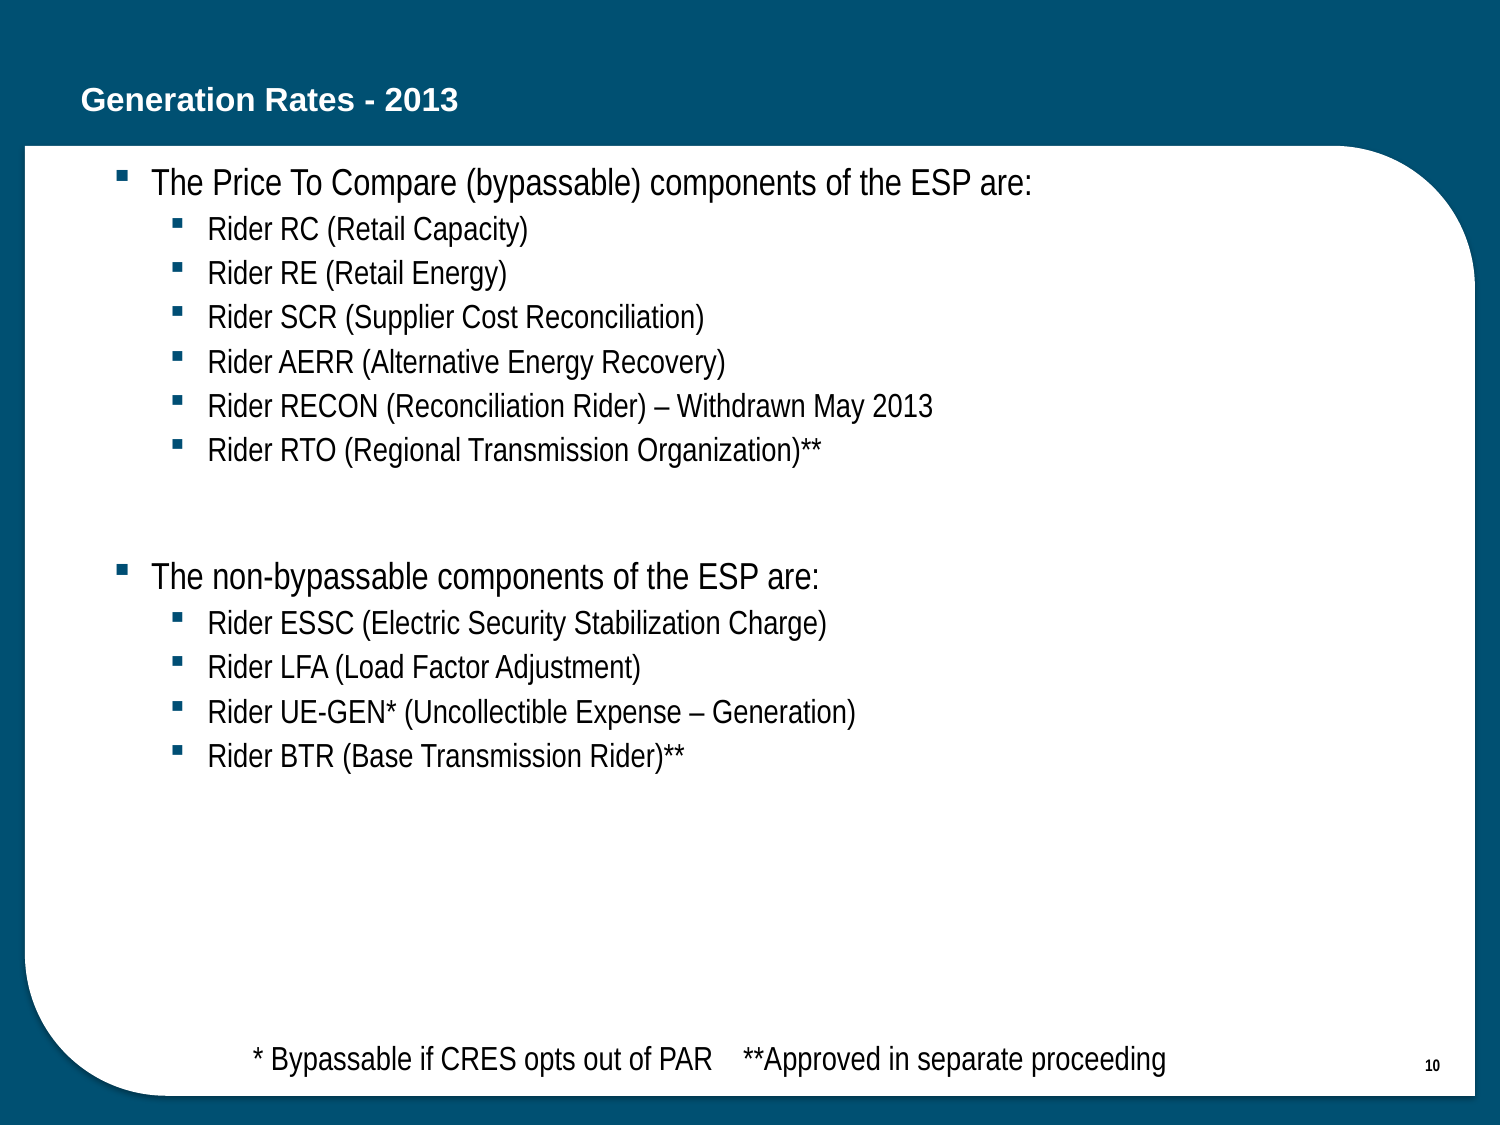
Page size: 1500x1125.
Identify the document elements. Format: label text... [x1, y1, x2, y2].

title Generation Rates - 2013 [65, 26, 1416, 178]
list The Price To Compare (bypassable) components of the ESP are: Rider RC (Retail Capacity) Rider RE (Retail Energy) Rider SCR (Supplier Cost Reconciliation) Rider AERR (Alternative Energy Recovery) Rider RECON (Reconciliation Rider) – Withdrawn May 2013 Rider RTO (Regional Transmission Organization)** The non-bypassable components of the ESP are: Rider ESSC (Electric Security Stabilization Charge) Rider LFA (Load Factor Adjustment) Rider UE-GEN* (Uncollectible Expense – Generation) Rider BTR (Base Transmission Rider)** [98, 155, 1374, 1101]
text_box * Bypassable if CRES opts out of PAR **Approved in separate proceeding [238, 1029, 1313, 1084]
slide_number 10 [1105, 1047, 1456, 1125]
